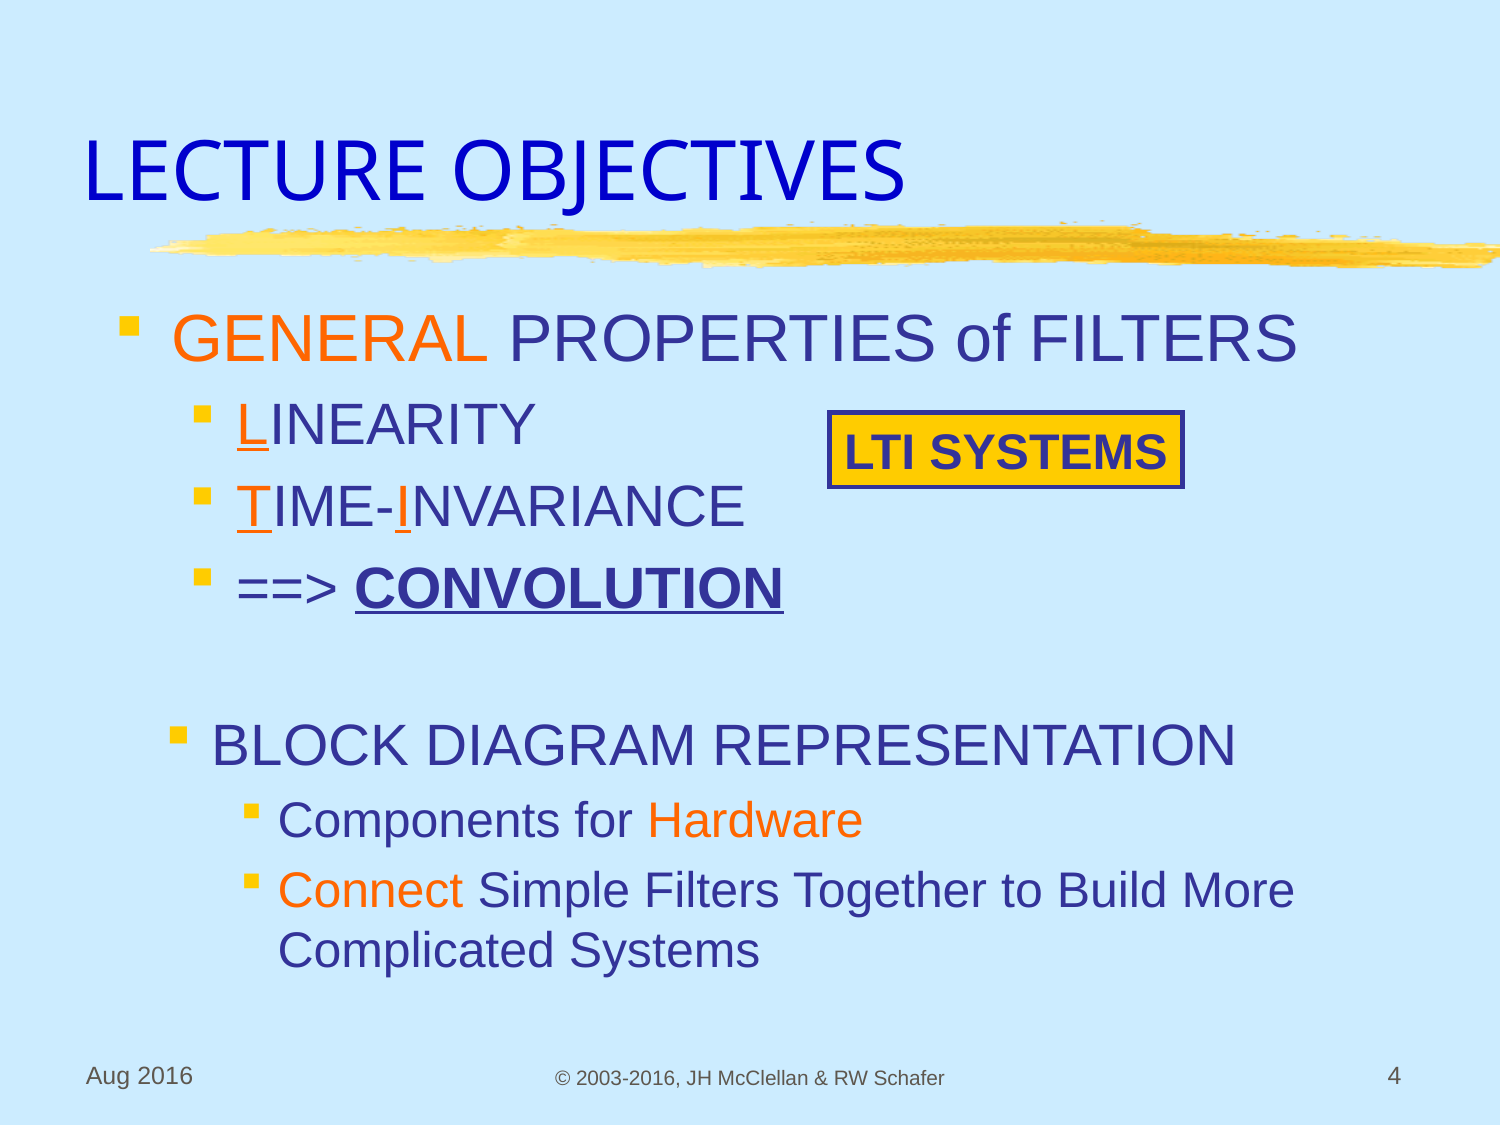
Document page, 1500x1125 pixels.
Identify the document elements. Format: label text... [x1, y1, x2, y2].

slide_number 4 [1103, 1051, 1417, 1098]
footer © 2003-2016, JH McClellan & RW Schafer [512, 1051, 988, 1098]
list BLOCK DIAGRAM REPRESENTATION Components for Hardware Connect Simple Filters Together to Build More Complicated Systems [74, 699, 1417, 1051]
text_box GENERAL PROPERTIES of FILTERS LINEARITY TIME-INVARIANCE ==> CONVOLUTION [99, 287, 1442, 688]
picture [150, 215, 1500, 279]
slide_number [70, 1021, 384, 1098]
title LECTURE OBJECTIVES [66, 37, 1342, 226]
